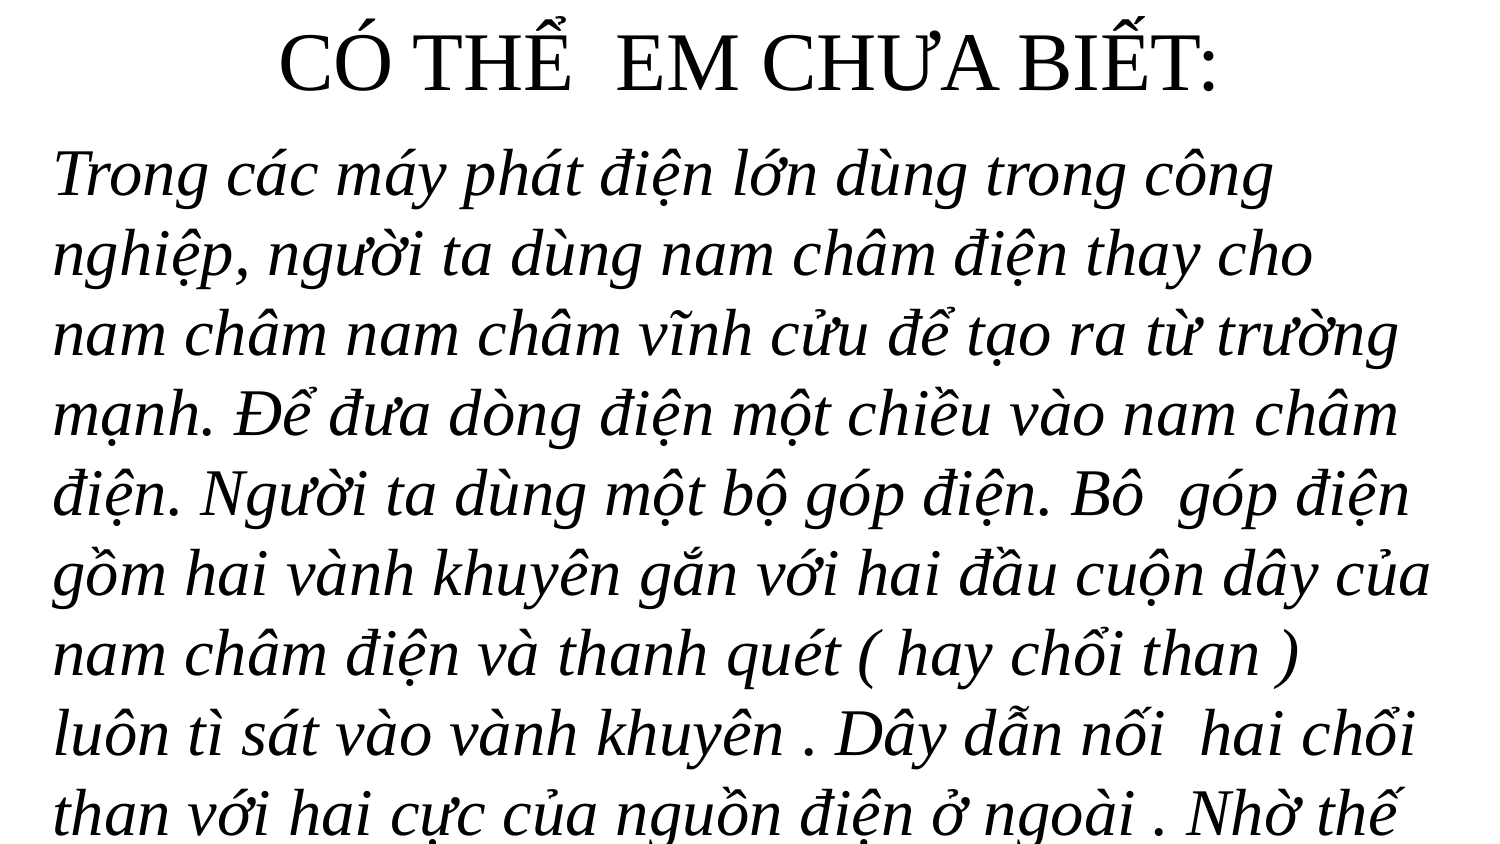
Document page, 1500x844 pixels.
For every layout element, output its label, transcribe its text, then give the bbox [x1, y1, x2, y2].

text_box CÓ THỂ EM CHƯA BIẾT: [0, 0, 1500, 115]
text_box Trong các máy phát điện lớn dùng trong công nghiệp, người ta dùng nam châm điện thay cho nam châm nam châm vĩnh cửu để tạo ra từ trường mạnh. Để đưa dòng điện một chiều vào nam châm điện. Người ta dùng một bộ góp điện. Bô góp điện gồm hai vành khuyên gắn với hai đầu cuộn dây của nam châm điện và thanh quét ( hay chổi than ) luôn tì sát vào vành khuyên . Dây dẫn nối hai chổi than với hai cực của nguồn điện ở ngoài . Nhờ thế mà khi nam châm quay, dây dẫn nối không bị xoắn lại . [37, 121, 1450, 844]
